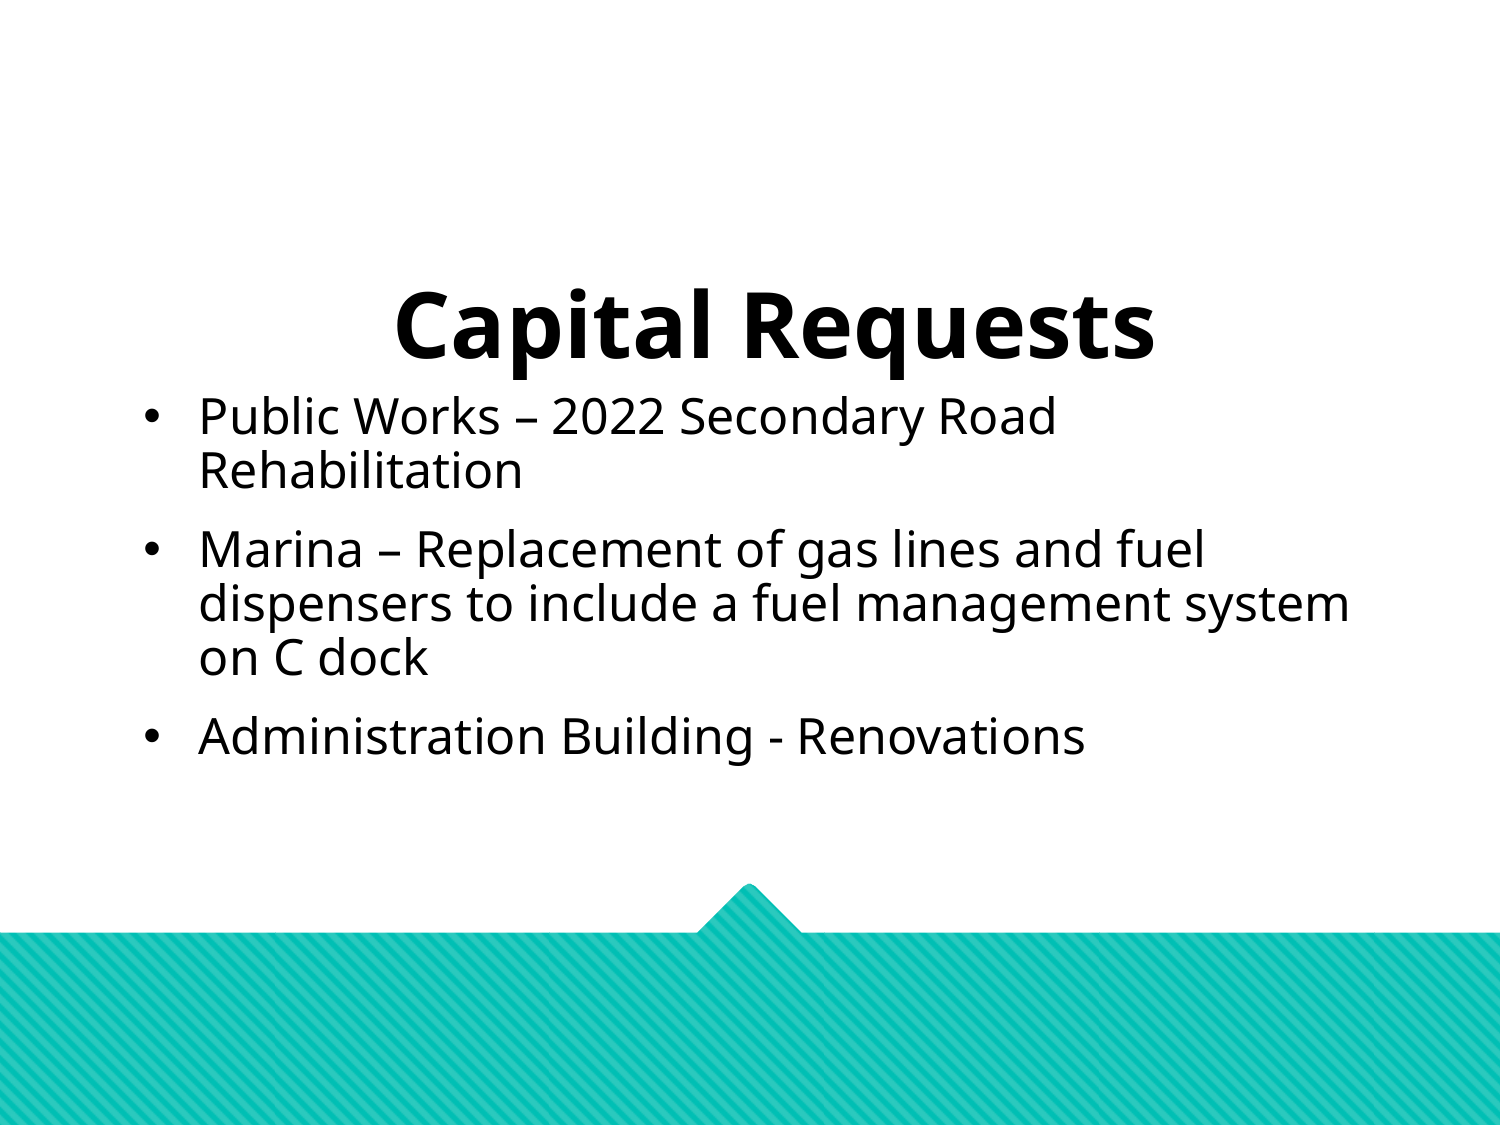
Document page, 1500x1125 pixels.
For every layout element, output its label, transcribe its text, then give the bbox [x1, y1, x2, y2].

text_box [0, 0, 1500, 931]
text_box Capital Requests Public Works – 2022 Secondary Road Rehabilitation Marina – Replacement of gas lines and fuel dispensers to include a fuel management system on C dock Administration Building - Renovations [128, 272, 1403, 843]
text_box [0, 883, 1500, 1125]
